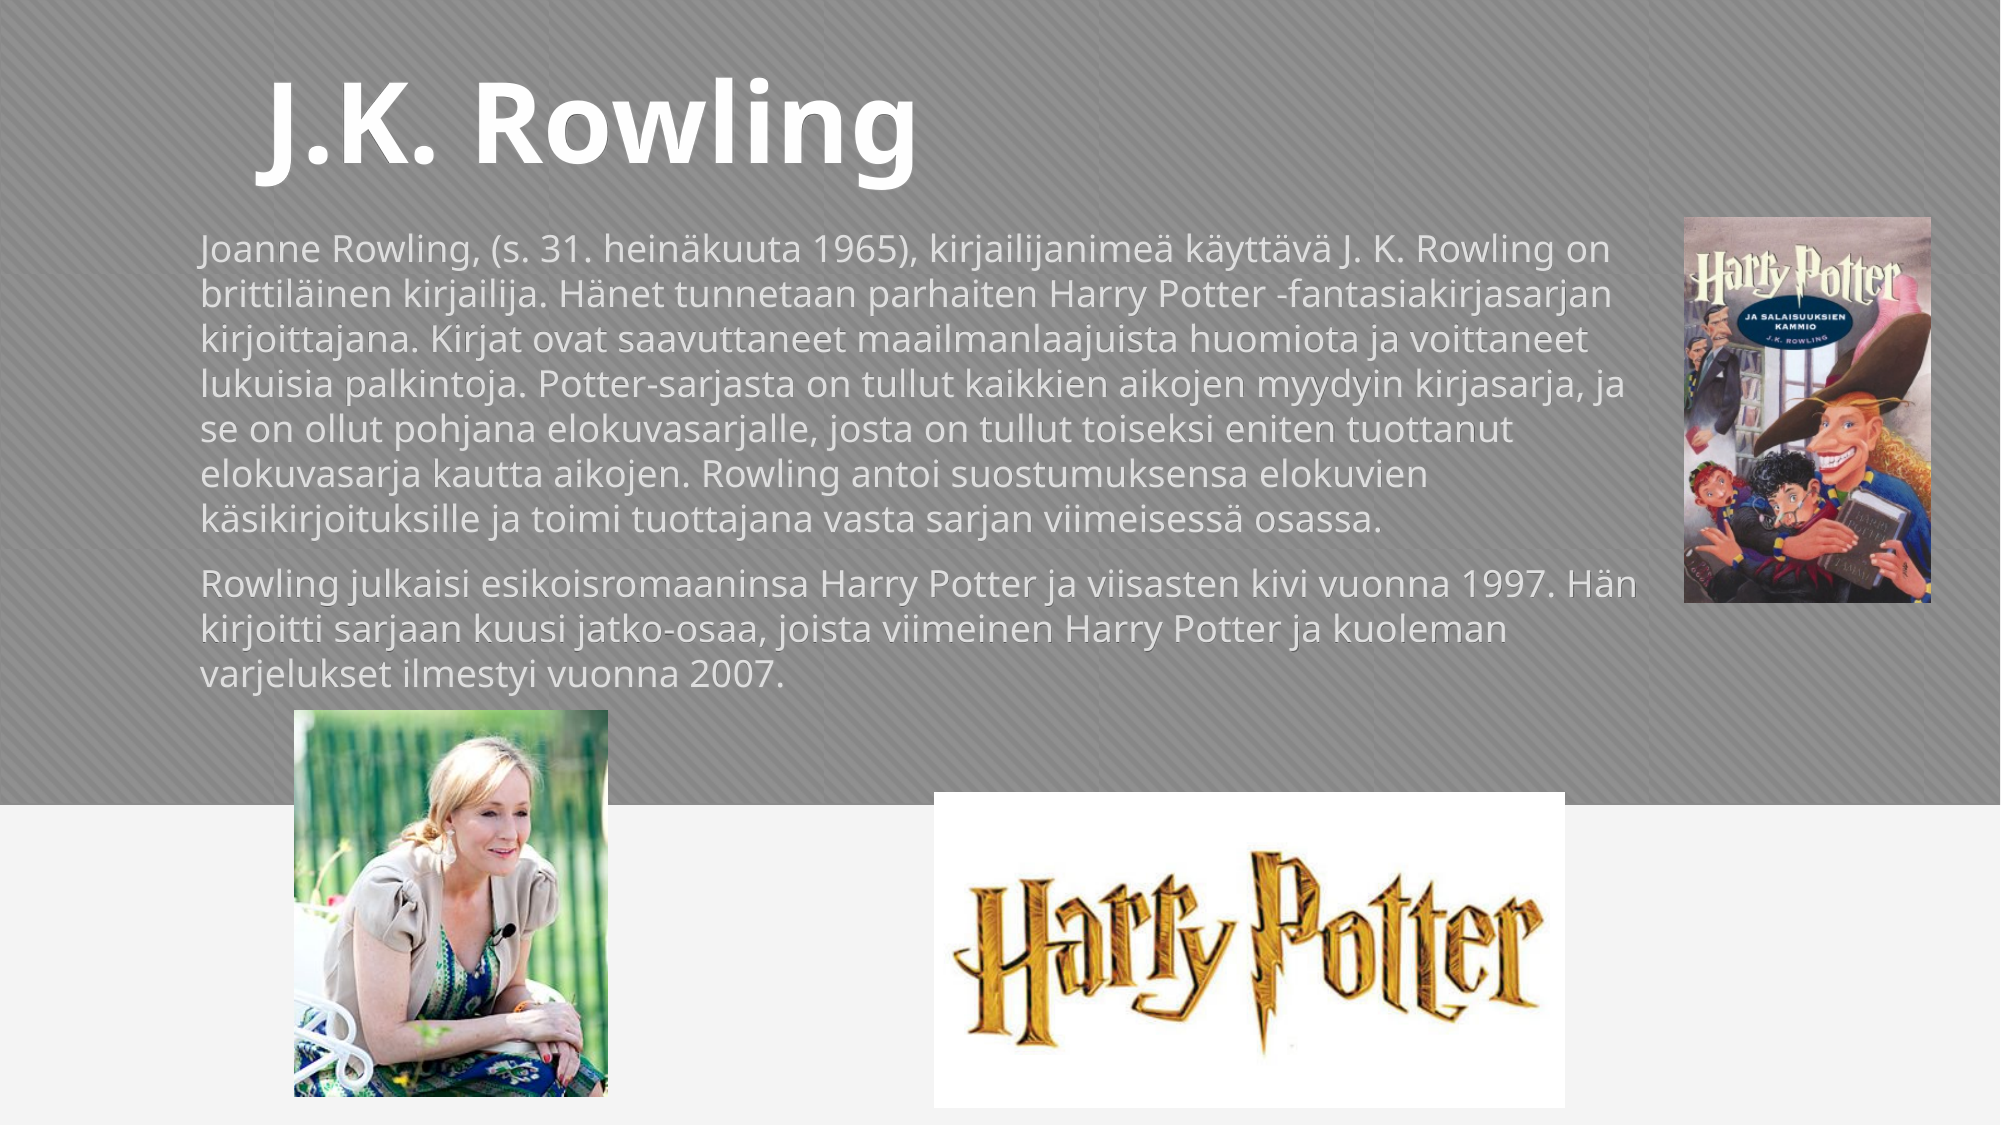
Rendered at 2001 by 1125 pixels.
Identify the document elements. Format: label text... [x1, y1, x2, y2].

title J.K. Rowling [249, 0, 1750, 195]
picture [1, 1, 1999, 1108]
subtitle Joanne Rowling, (s. 31. heinäkuuta 1965), kirjailijanimeä käyttävä J. K. Rowling on brittiläinen kirjailija. Hänet tunnetaan parhaiten Harry Potter -fantasiakirjasarjan kirjoittajana. Kirjat ovat saavuttaneet maailmanlaajuista huomiota ja voittaneet lukuisia palkintoja. Potter-sarjasta on tullut kaikkien aikojen myydyin kirjasarja, ja se on ollut pohjana elokuvasarjalle, josta on tullut toiseksi eniten tuottanut elokuvasarja kautta aikojen. Rowling antoi suostumuksensa elokuvien käsikirjoituksille ja toimi tuottajana vasta sarjan viimeisessä osassa. Rowling julkaisi esikoisromaaninsa Harry Potter ja viisasten kivi vuonna 1997. Hän kirjoitti sarjaan kuusi jatko-osaa, joista viimeinen Harry Potter ja kuoleman varjelukset ilmestyi vuonna 2007. [184, 217, 1685, 742]
